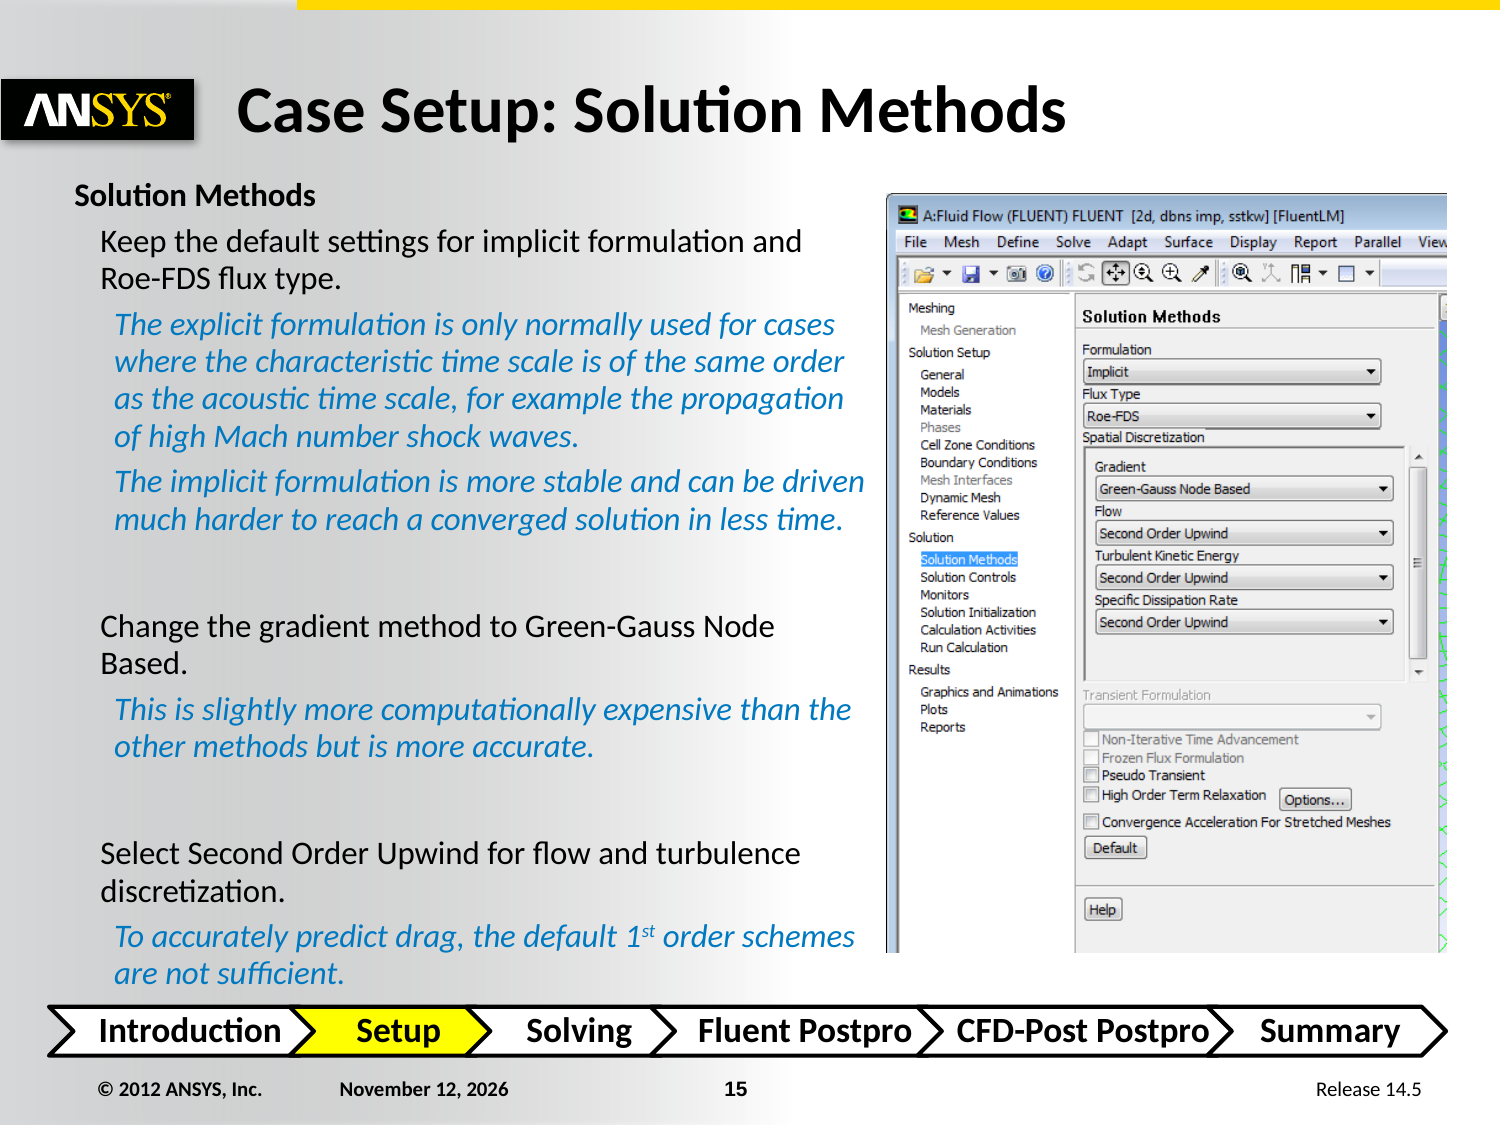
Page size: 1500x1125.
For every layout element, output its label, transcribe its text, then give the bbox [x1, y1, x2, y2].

title Case Setup: Solution Methods [237, 74, 1407, 176]
list Solution Methods Keep the default settings for implicit formulation and Roe-FDS flux type. The explicit formulation is only normally used for cases where the characteristic time scale is of the same order as the acoustic time scale, for example the propagation of high Mach number shock waves. The implicit formulation is more stable and can be driven much harder to reach a converged solution in less time. Change the gradient method to Green-Gauss Node Based. This is slightly more computationally expensive than the other methods but is more accurate. Select Second Order Upwind for flow and turbulence discretization. To accurately predict drag, the default 1st order schemes are not sufficient. [59, 169, 886, 1004]
picture [885, 193, 1448, 953]
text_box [48, 1006, 1447, 1056]
